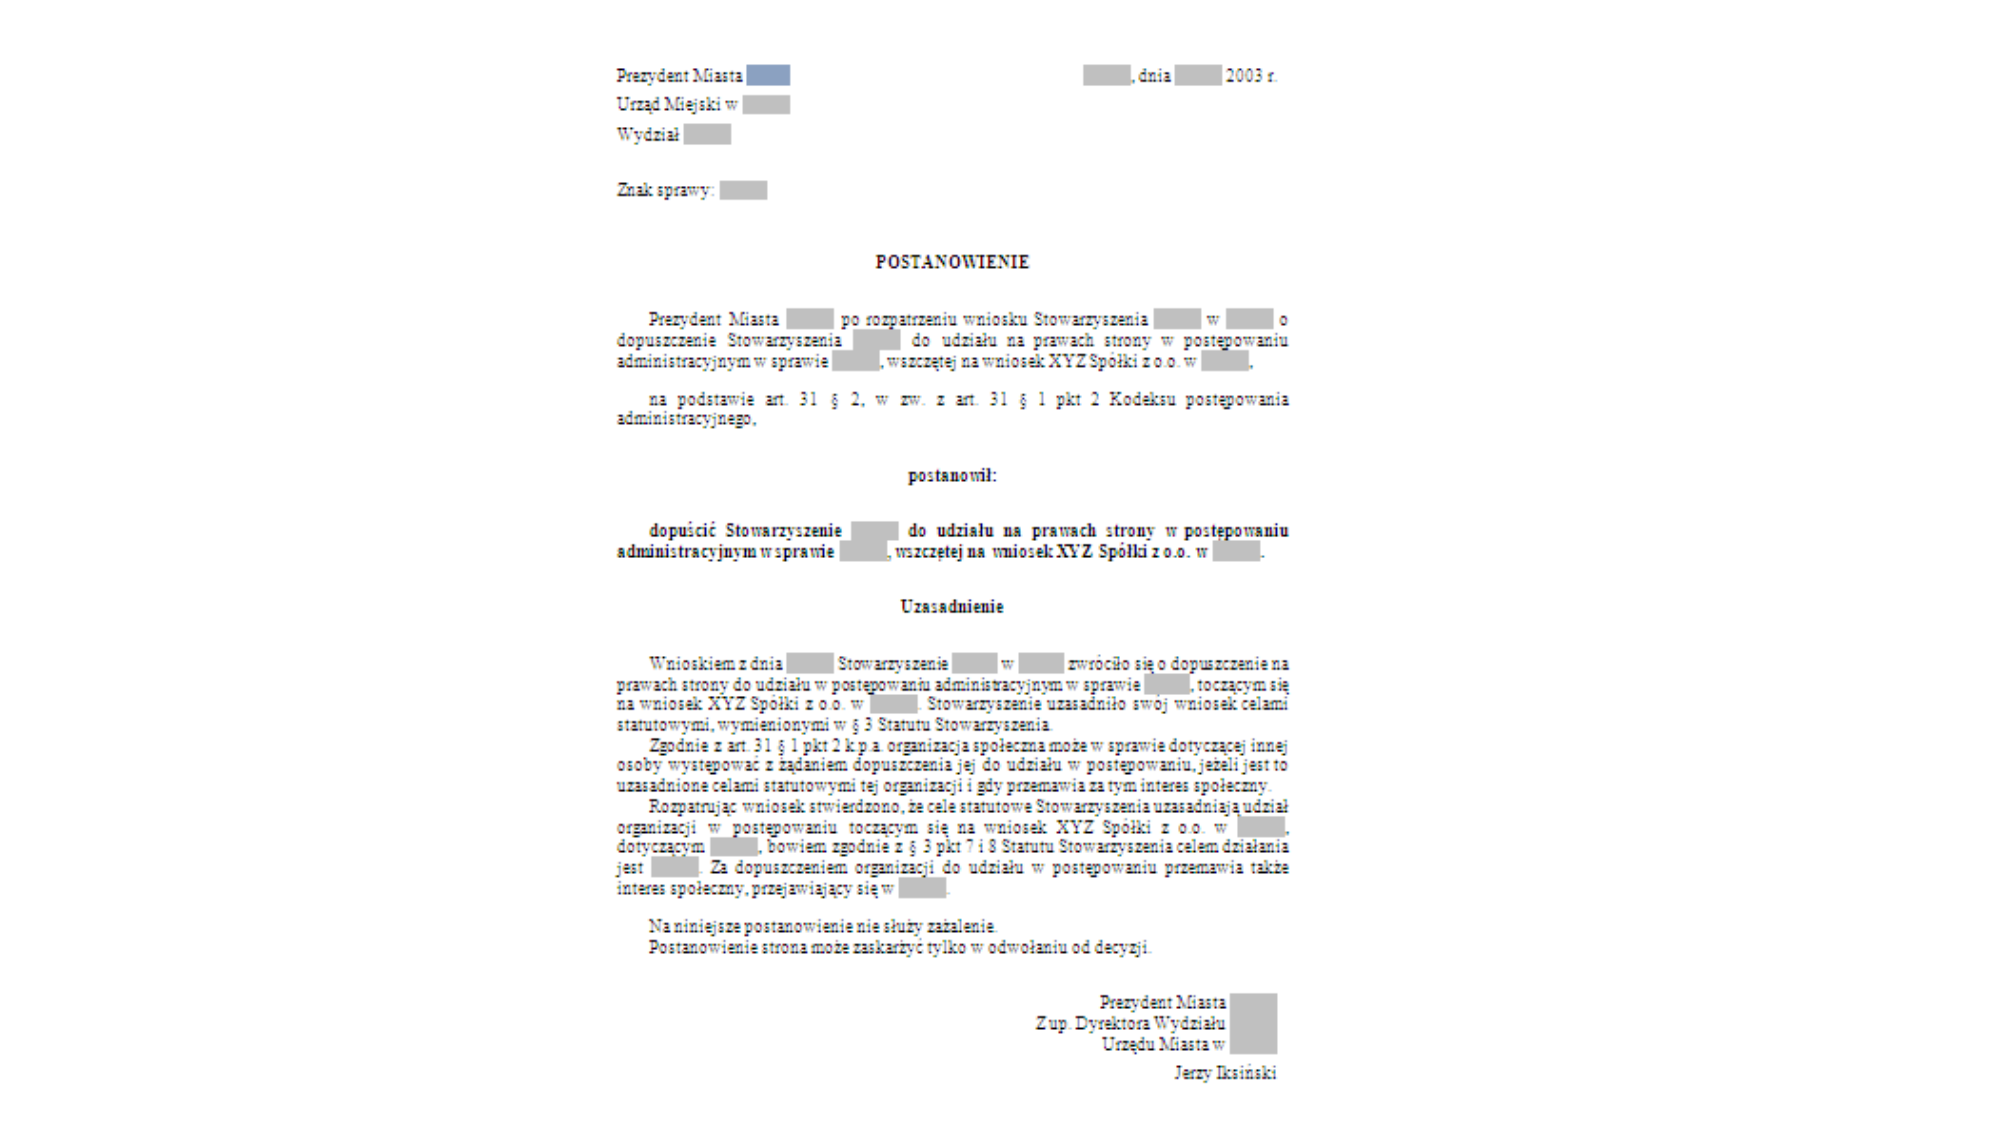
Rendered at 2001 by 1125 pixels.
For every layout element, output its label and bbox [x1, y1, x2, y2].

picture [528, 48, 1354, 1087]
